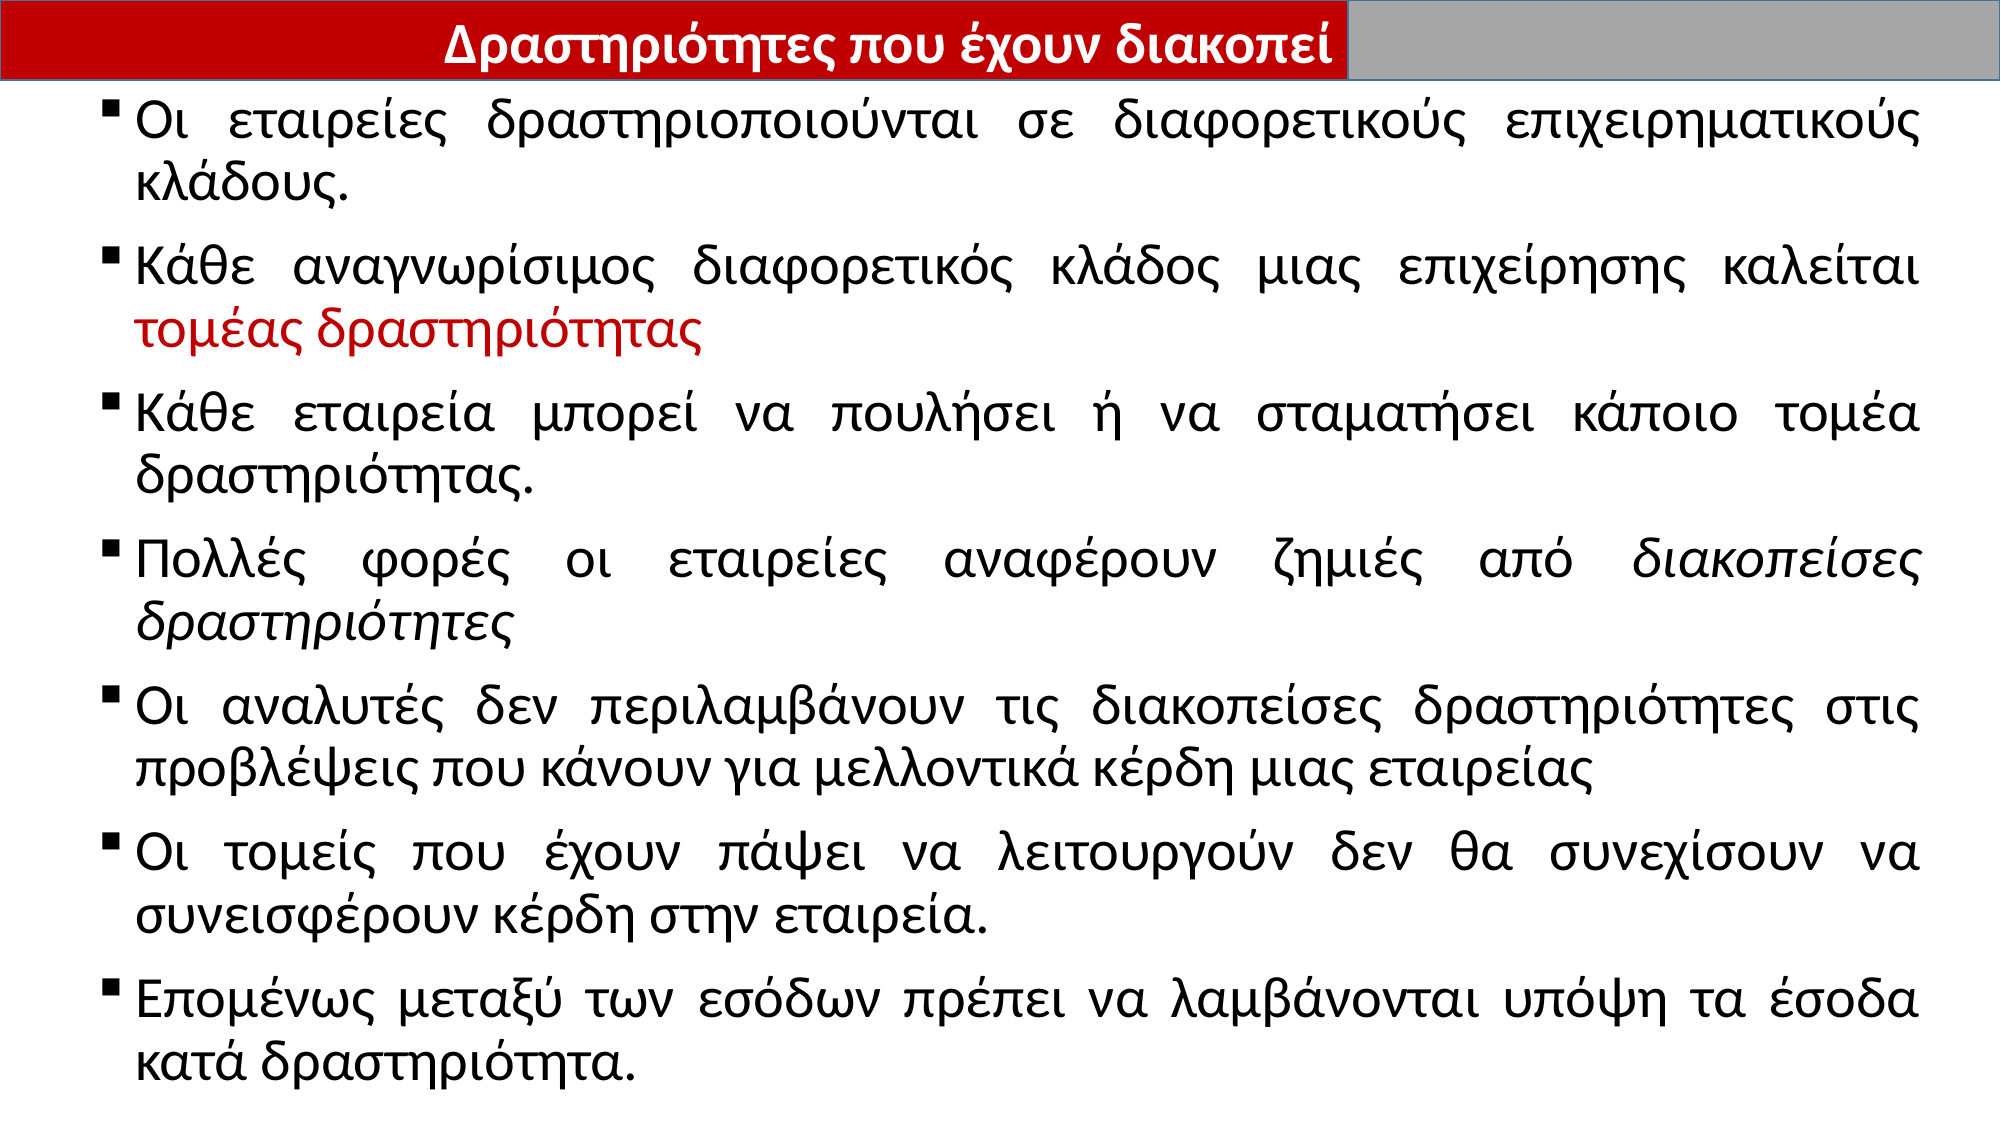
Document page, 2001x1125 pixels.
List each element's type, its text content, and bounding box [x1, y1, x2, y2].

text_box [1347, 0, 2000, 81]
list Οι εταιρείες δραστηριοποιούνται σε διαφορετικούς επιχειρηματικούς κλάδους. Κάθε αναγνωρίσιμος διαφορετικός κλάδος μιας επιχείρησης καλείται τομέας δραστηριότητας Κάθε εταιρεία μπορεί να πουλήσει ή να σταματήσει κάποιο τομέα δραστηριότητας. Πολλές φορές οι εταιρείες αναφέρουν ζημιές από διακοπείσες δραστηριότητες Οι αναλυτές δεν περιλαμβάνουν τις διακοπείσες δραστηριότητες στις προβλέψεις που κάνουν για μελλοντικά κέρδη μιας εταιρείας Οι τομείς που έχουν πάψει να λειτουργούν δεν θα συνεχίσουν να συνεισφέρουν κέρδη στην εταιρεία. Επομένως μεταξύ των εσόδων πρέπει να λαμβάνονται υπόψη τα έσοδα κατά δραστηριότητα. [82, 81, 1937, 1125]
text_box Δραστηριότητες που έχουν διακοπεί [0, 0, 1347, 81]
